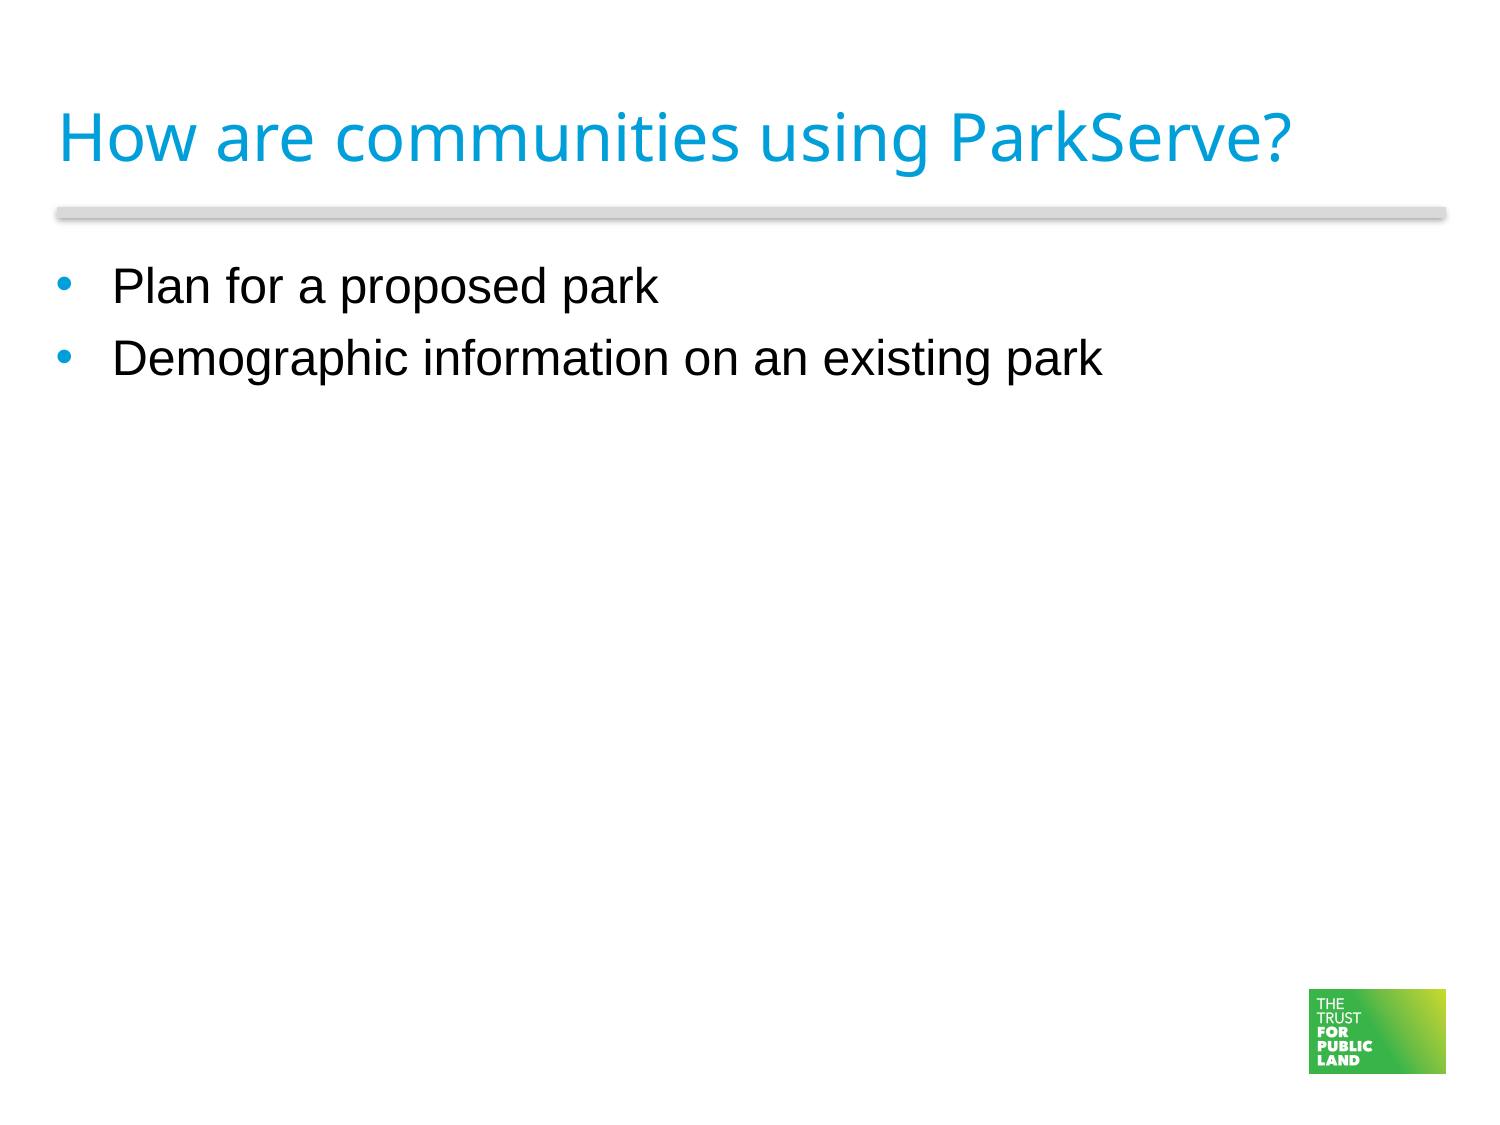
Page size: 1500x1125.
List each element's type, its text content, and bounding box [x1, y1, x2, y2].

title How are communities using ParkServe? [42, 52, 1448, 217]
list Plan for a proposed park Demographic information on an existing park [40, 245, 1273, 1074]
picture [1309, 989, 1446, 1074]
